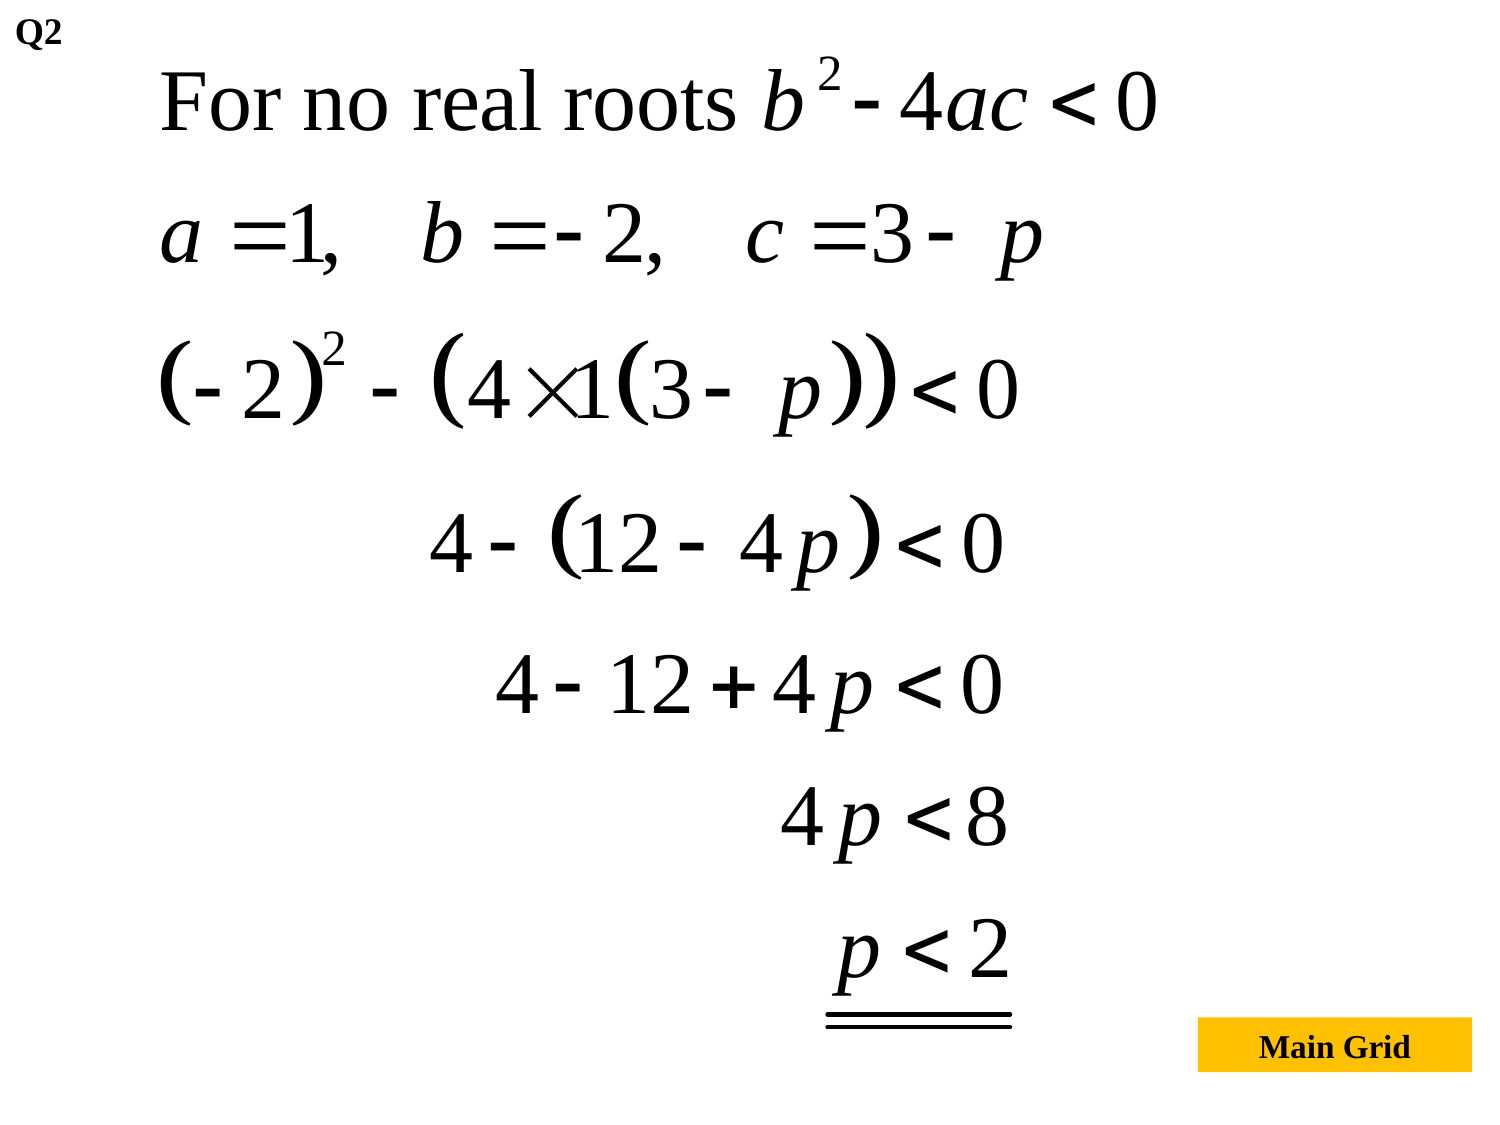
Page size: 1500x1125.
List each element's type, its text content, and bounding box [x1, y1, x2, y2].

text_box Q2 [0, 0, 113, 60]
text_box Main Grid [1197, 1017, 1473, 1073]
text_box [146, 30, 1173, 1049]
